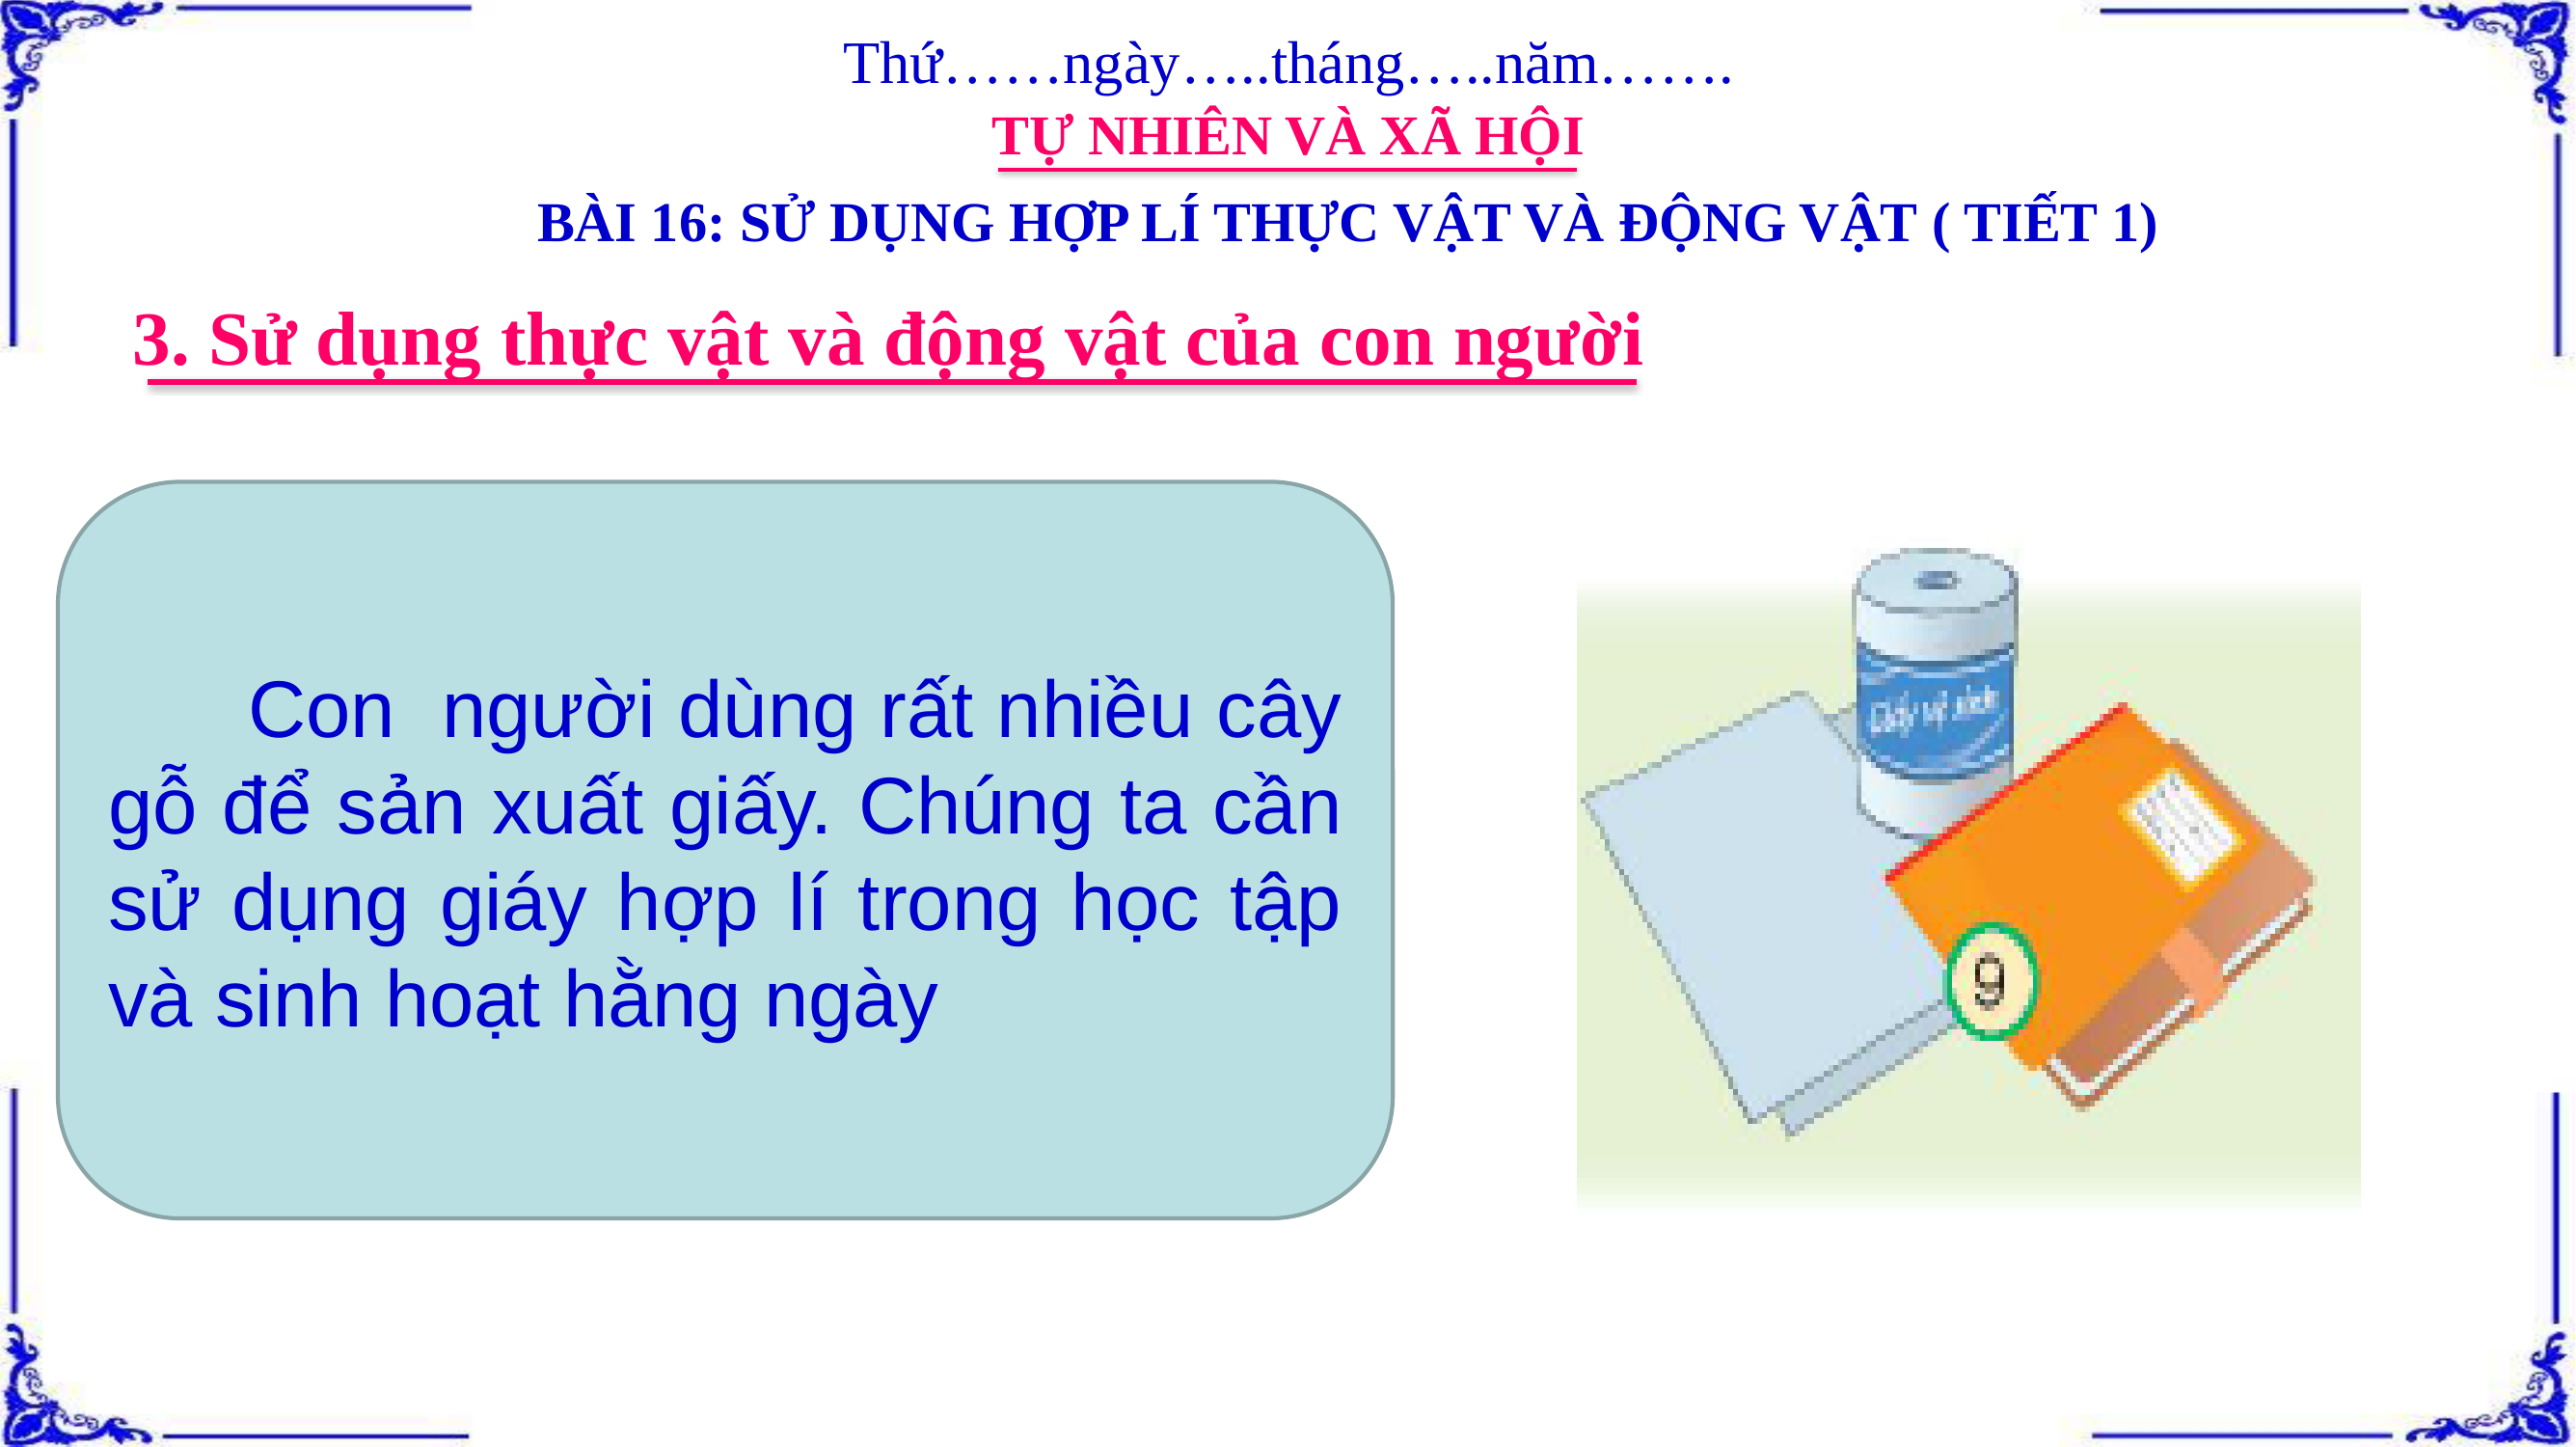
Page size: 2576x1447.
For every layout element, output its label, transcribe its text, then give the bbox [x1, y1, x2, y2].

text_box Con người dùng rất nhiều cây gỗ để sản xuất giấy. Chúng ta cần sử dụng giáy hợp lí trong học tập và sinh hoạt hằng ngày [55, 493, 1396, 1221]
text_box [118, 282, 2462, 482]
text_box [824, 15, 1755, 175]
text_box BÀI 16: SỬ DỤNG HỢP LÍ THỰC VẬT VÀ ĐỘNG VẬT ( TIẾT 1) [455, 173, 2240, 264]
picture [0, 0, 2576, 1447]
